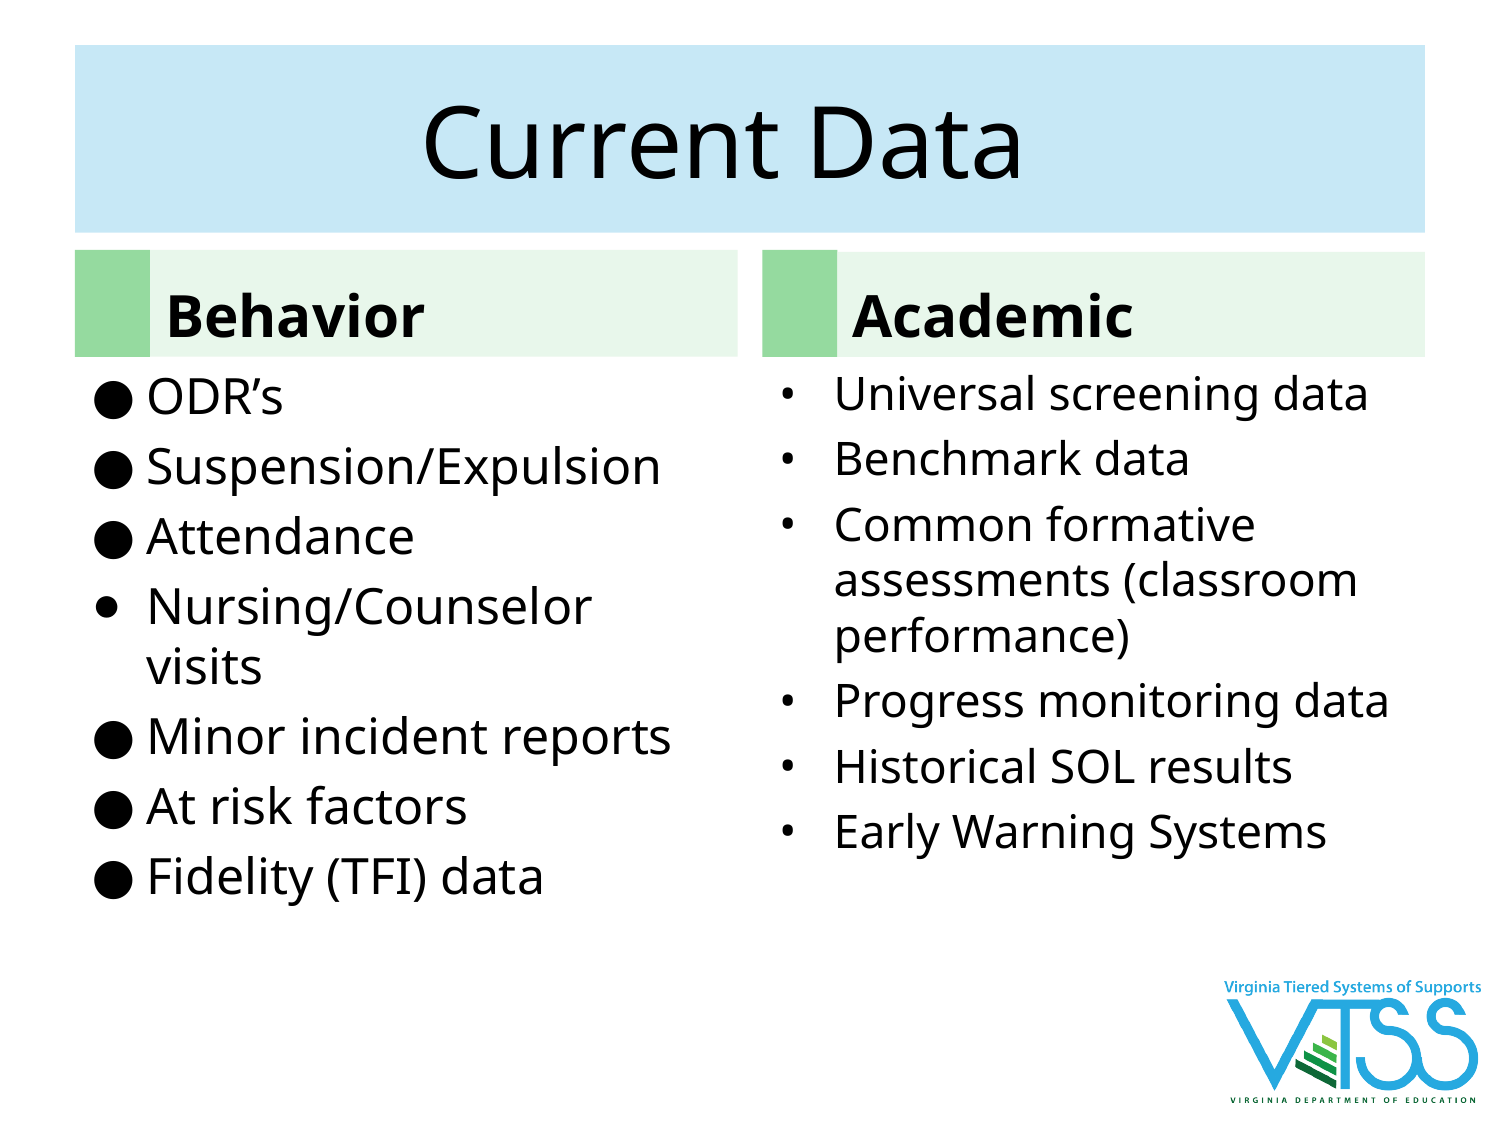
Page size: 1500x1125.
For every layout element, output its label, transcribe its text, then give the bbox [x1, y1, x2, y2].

list Universal screening data Benchmark data Common formative assessments (classroom performance) Progress monitoring data Historical SOL results Early Warning Systems [762, 356, 1425, 1005]
title Current Data [75, 45, 1425, 233]
list ODR’s Suspension/Expulsion Attendance Nursing/Counselor visits Minor incident reports At risk factors Fidelity (TFI) data [75, 356, 738, 1005]
list Behavior [150, 249, 738, 356]
list Academic [837, 251, 1425, 357]
picture [1224, 980, 1481, 1103]
